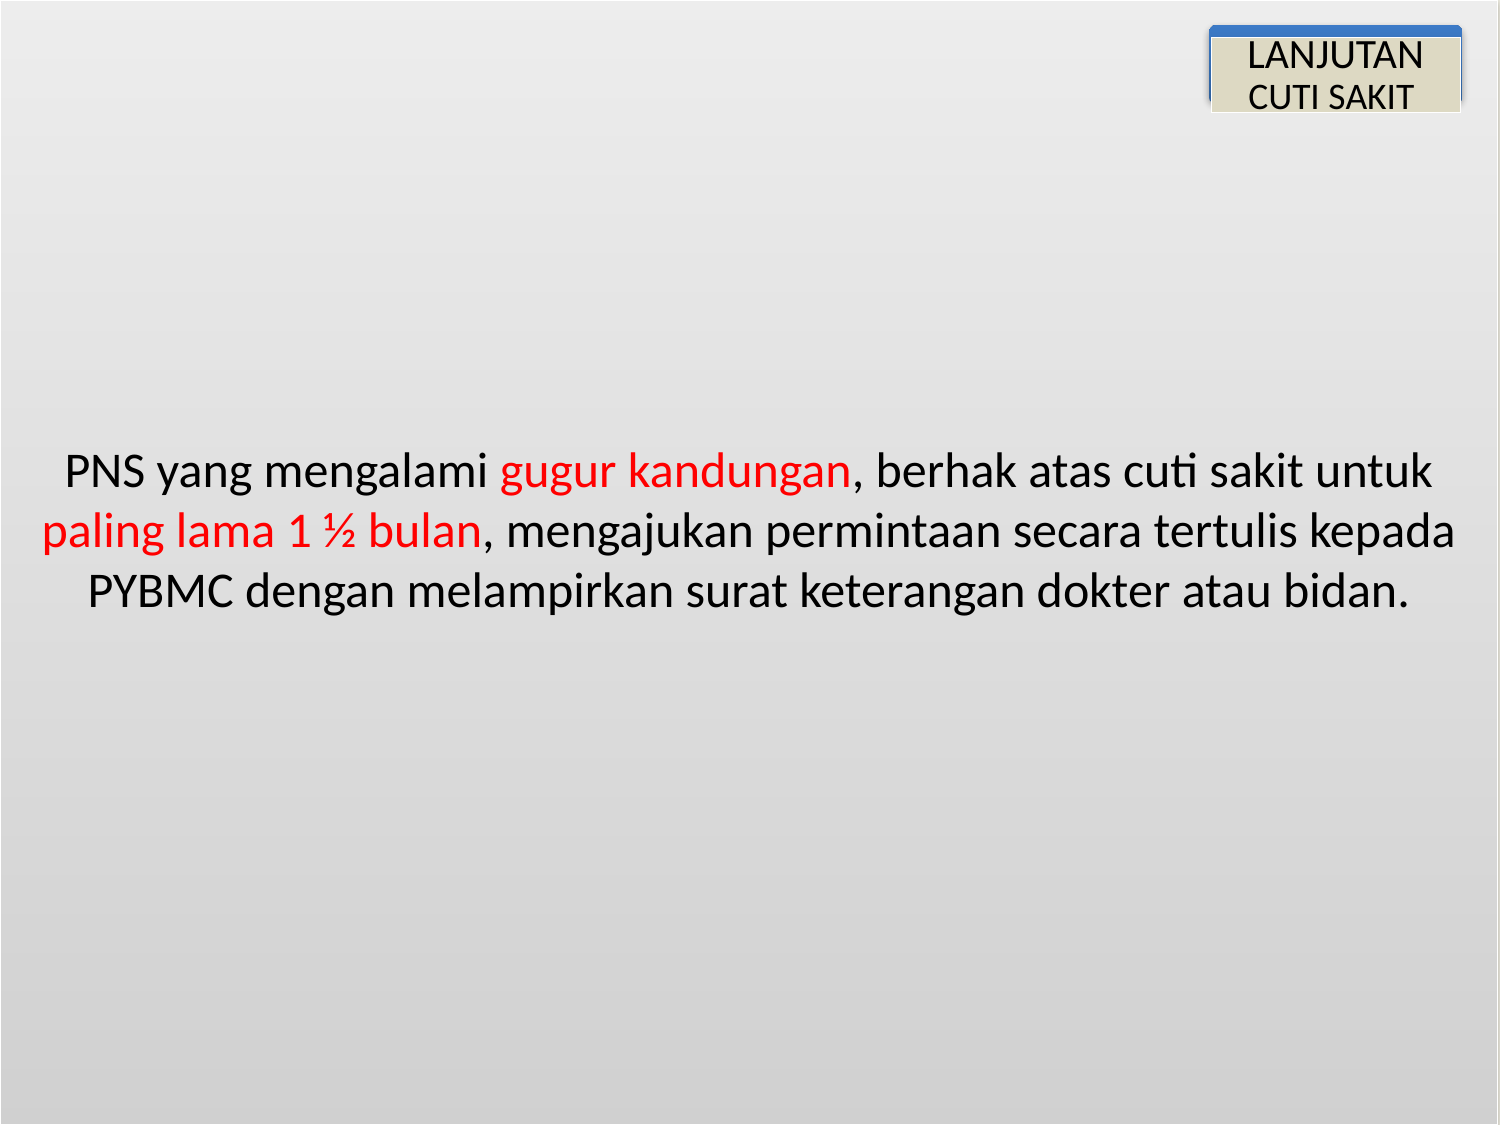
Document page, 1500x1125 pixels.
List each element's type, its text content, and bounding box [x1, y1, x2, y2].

list PNS yang mengalami gugur kandungan, berhak atas cuti sakit untuk paling lama 1 ½ bulan, mengajukan permintaan secara tertulis kepada PYBMC dengan melampirkan surat keterangan dokter atau bidan. [0, 0, 1498, 1125]
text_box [1208, 24, 1463, 113]
